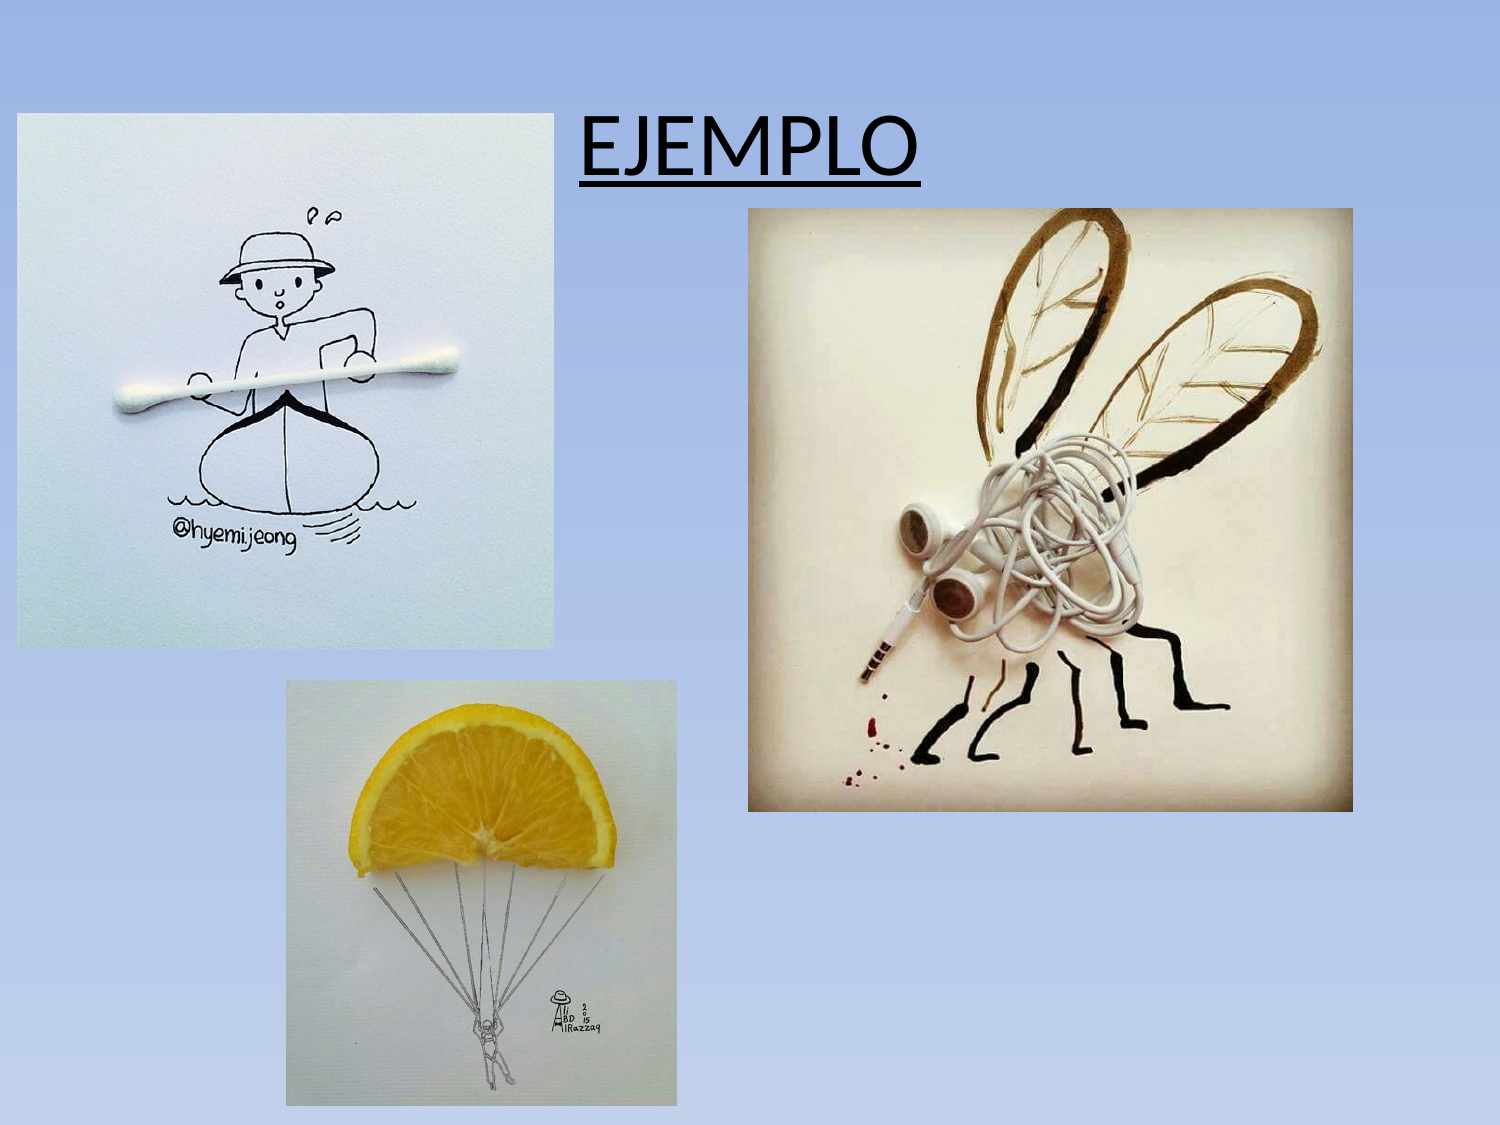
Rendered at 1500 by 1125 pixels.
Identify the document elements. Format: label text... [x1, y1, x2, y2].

picture [747, 208, 1353, 812]
picture [286, 680, 677, 1106]
title EJEMPLO [75, 45, 1425, 233]
picture [17, 113, 554, 650]
